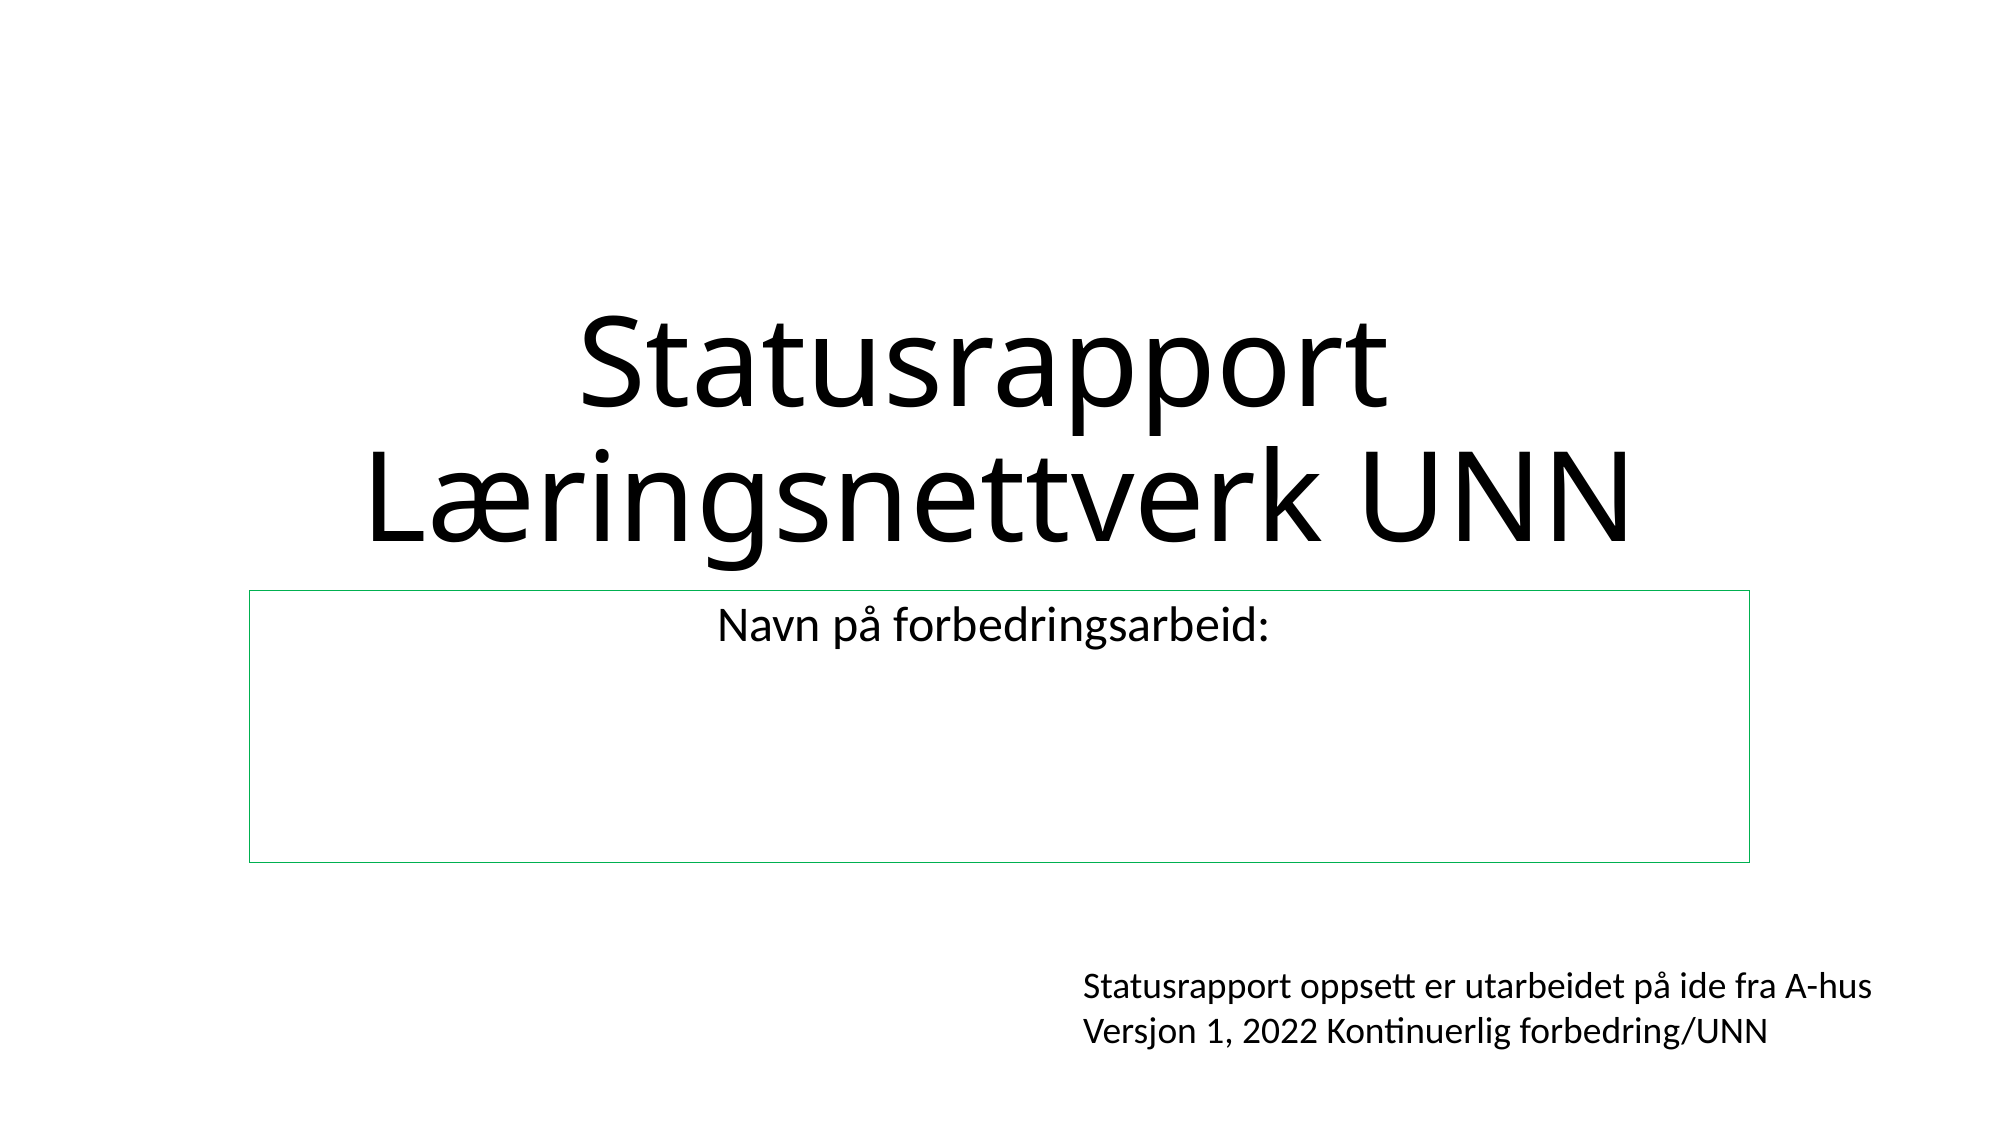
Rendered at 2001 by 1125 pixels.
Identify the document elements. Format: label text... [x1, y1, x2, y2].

title Statusrapport Læringsnettverk UNN [249, 184, 1750, 576]
subtitle Navn på forbedringsarbeid: [249, 590, 1750, 863]
text_box Statusrapport oppsett er utarbeidet på ide fra A-hus Versjon 1, 2022 Kontinuerlig forbedring/UNN [1068, 953, 1889, 1058]
